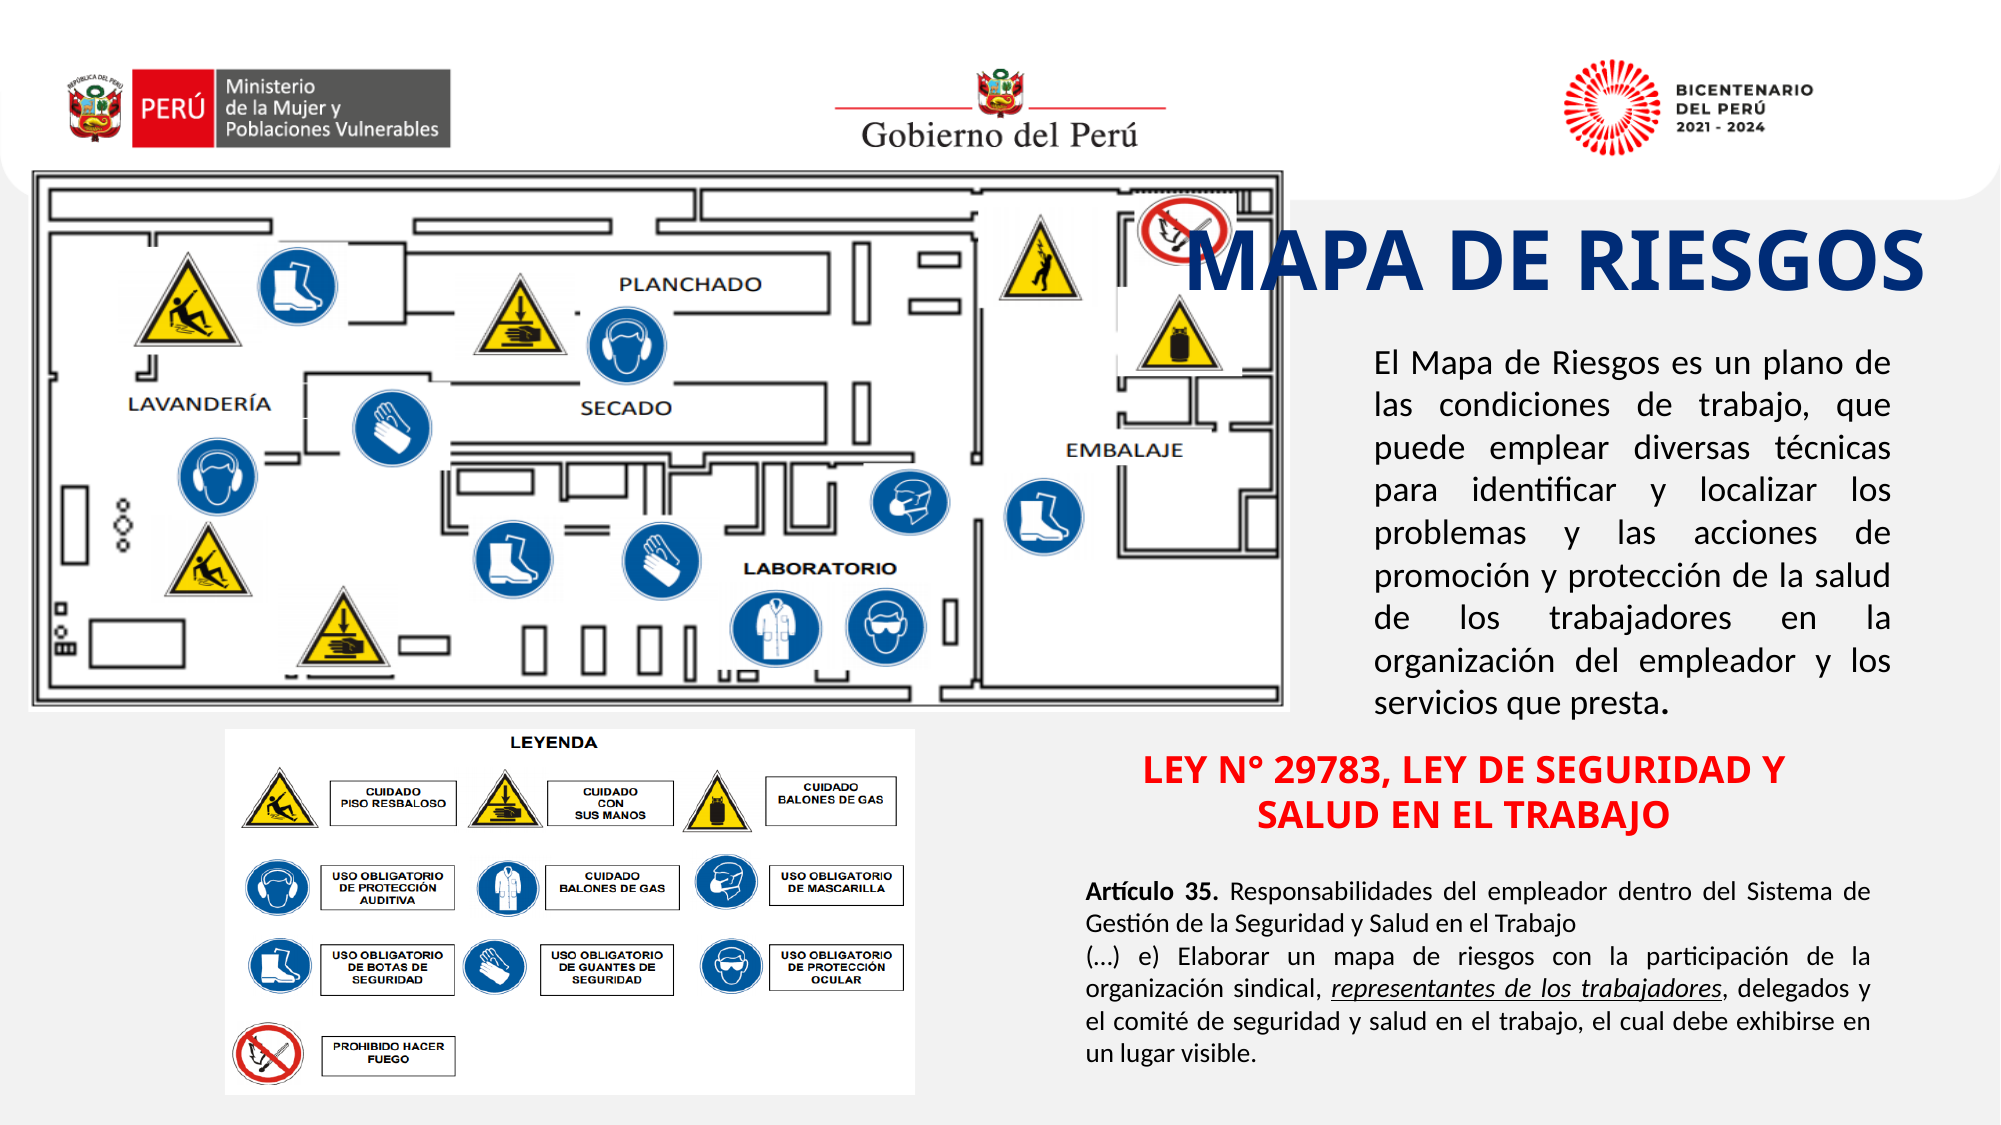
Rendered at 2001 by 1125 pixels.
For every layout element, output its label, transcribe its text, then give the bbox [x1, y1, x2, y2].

picture [0, 0, 2001, 1125]
text_box LEY N° 29783, LEY DE SEGURIDAD Y SALUD EN EL TRABAJO [1095, 739, 1833, 844]
text_box Artículo 35. Responsabilidades del empleador dentro del Sistema de Gestión de la Seguridad y Salud en el Trabajo (…) e) Elaborar un mapa de riesgos con la participación de la organización sindical, representantes de los trabajadores, delegados y el comité de seguridad y salud en el trabajo, el cual debe exhibirse en un lugar visible. [1070, 865, 1886, 1076]
text_box El Mapa de Riesgos es un plano de las condiciones de trabajo, que puede emplear diversas técnicas para identificar y localizar los problemas y las acciones de promoción y protección de la salud de los trabajadores en la organización del empleador y los servicios que presta. [1359, 331, 1907, 729]
text_box MAPA DE RIESGOS [1291, 199, 1942, 315]
